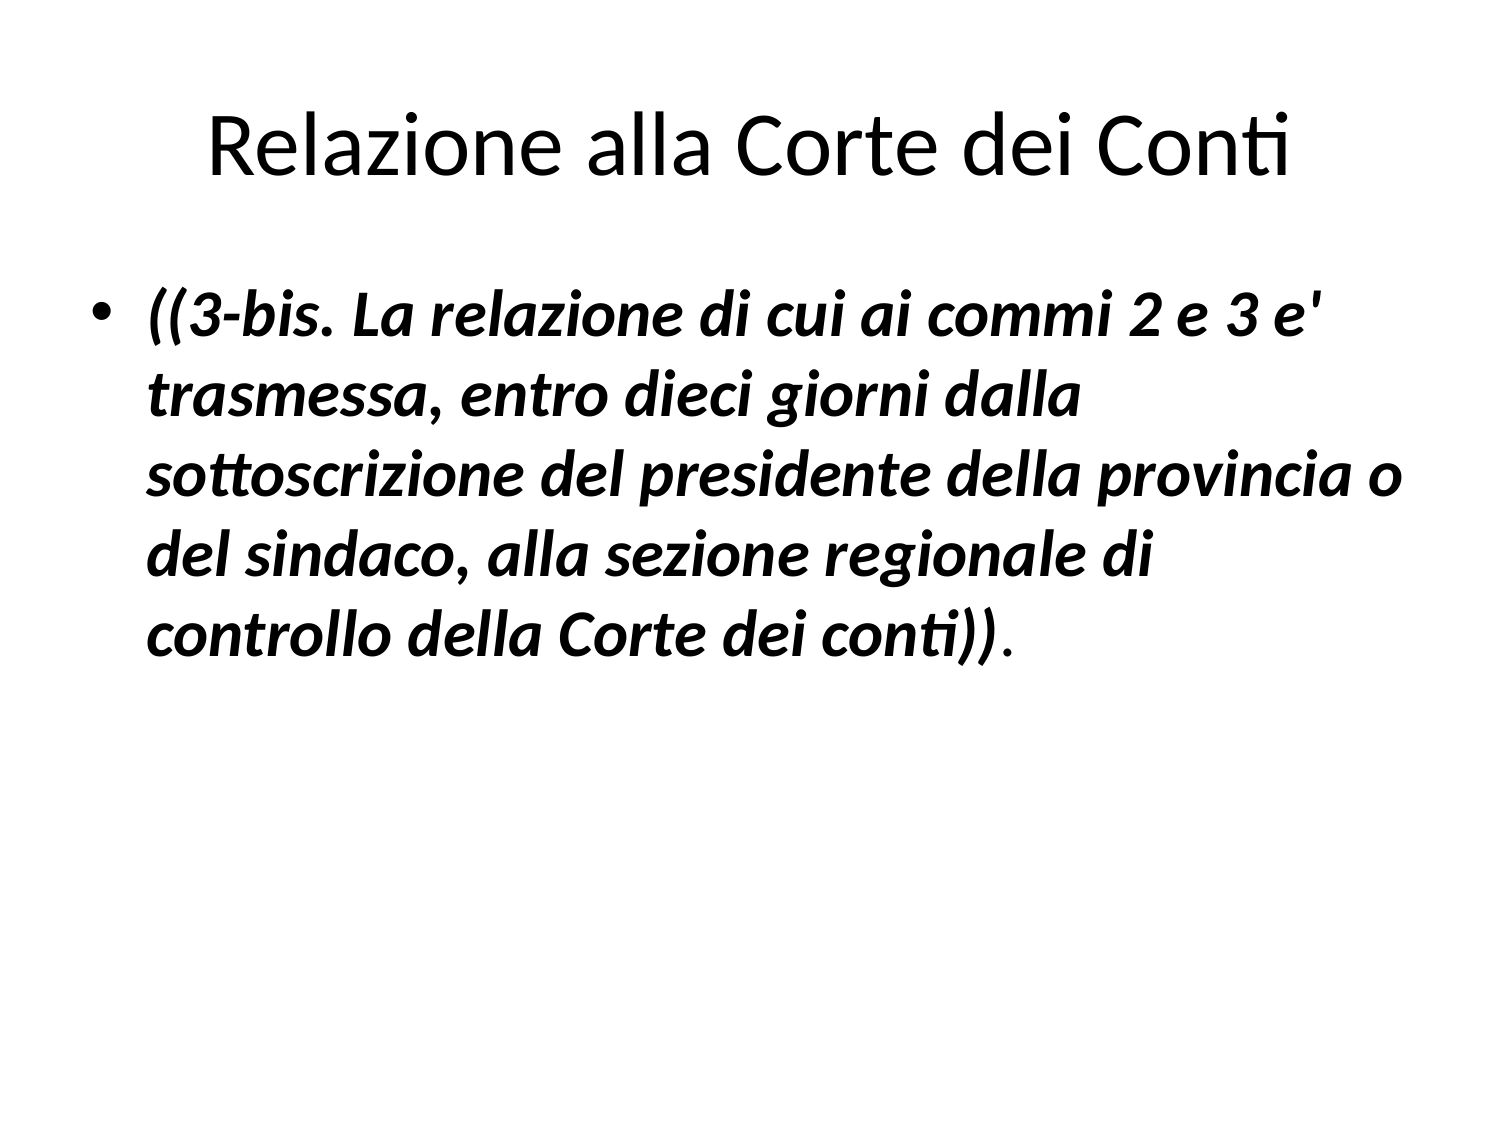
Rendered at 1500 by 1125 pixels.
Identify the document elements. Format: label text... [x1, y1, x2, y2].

title Relazione alla Corte dei Conti [75, 45, 1425, 233]
list ((3-bis. La relazione di cui ai commi 2 e 3 e' trasmessa, entro dieci giorni dalla sottoscrizione del presidente della provincia o del sindaco, alla sezione regionale di controllo della Corte dei conti)). [75, 262, 1425, 1005]
